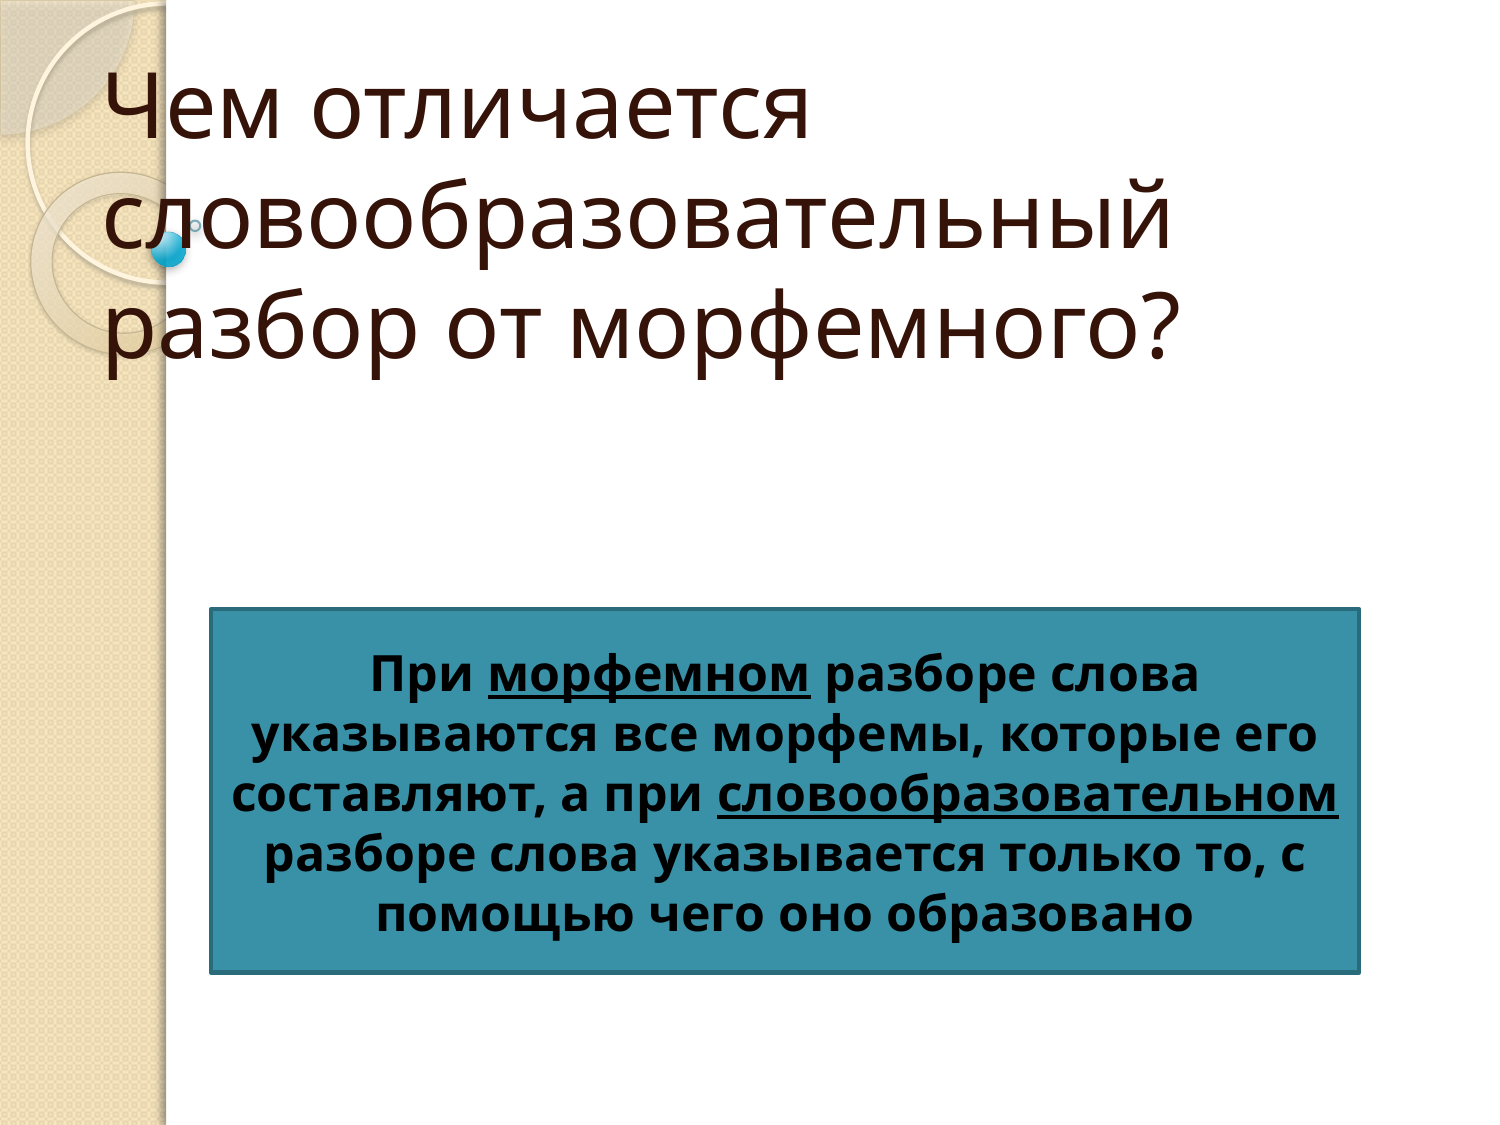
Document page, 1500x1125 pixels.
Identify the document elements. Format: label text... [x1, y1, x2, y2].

subtitle Чем отличается словообразовательный разбор от морфемного? [82, 46, 1450, 1067]
text_box При морфемном разборе слова указываются все морфемы, которые его составляют, а при словообразовательном разборе слова указывается только то, с помощью чего оно образовано [209, 607, 1361, 975]
